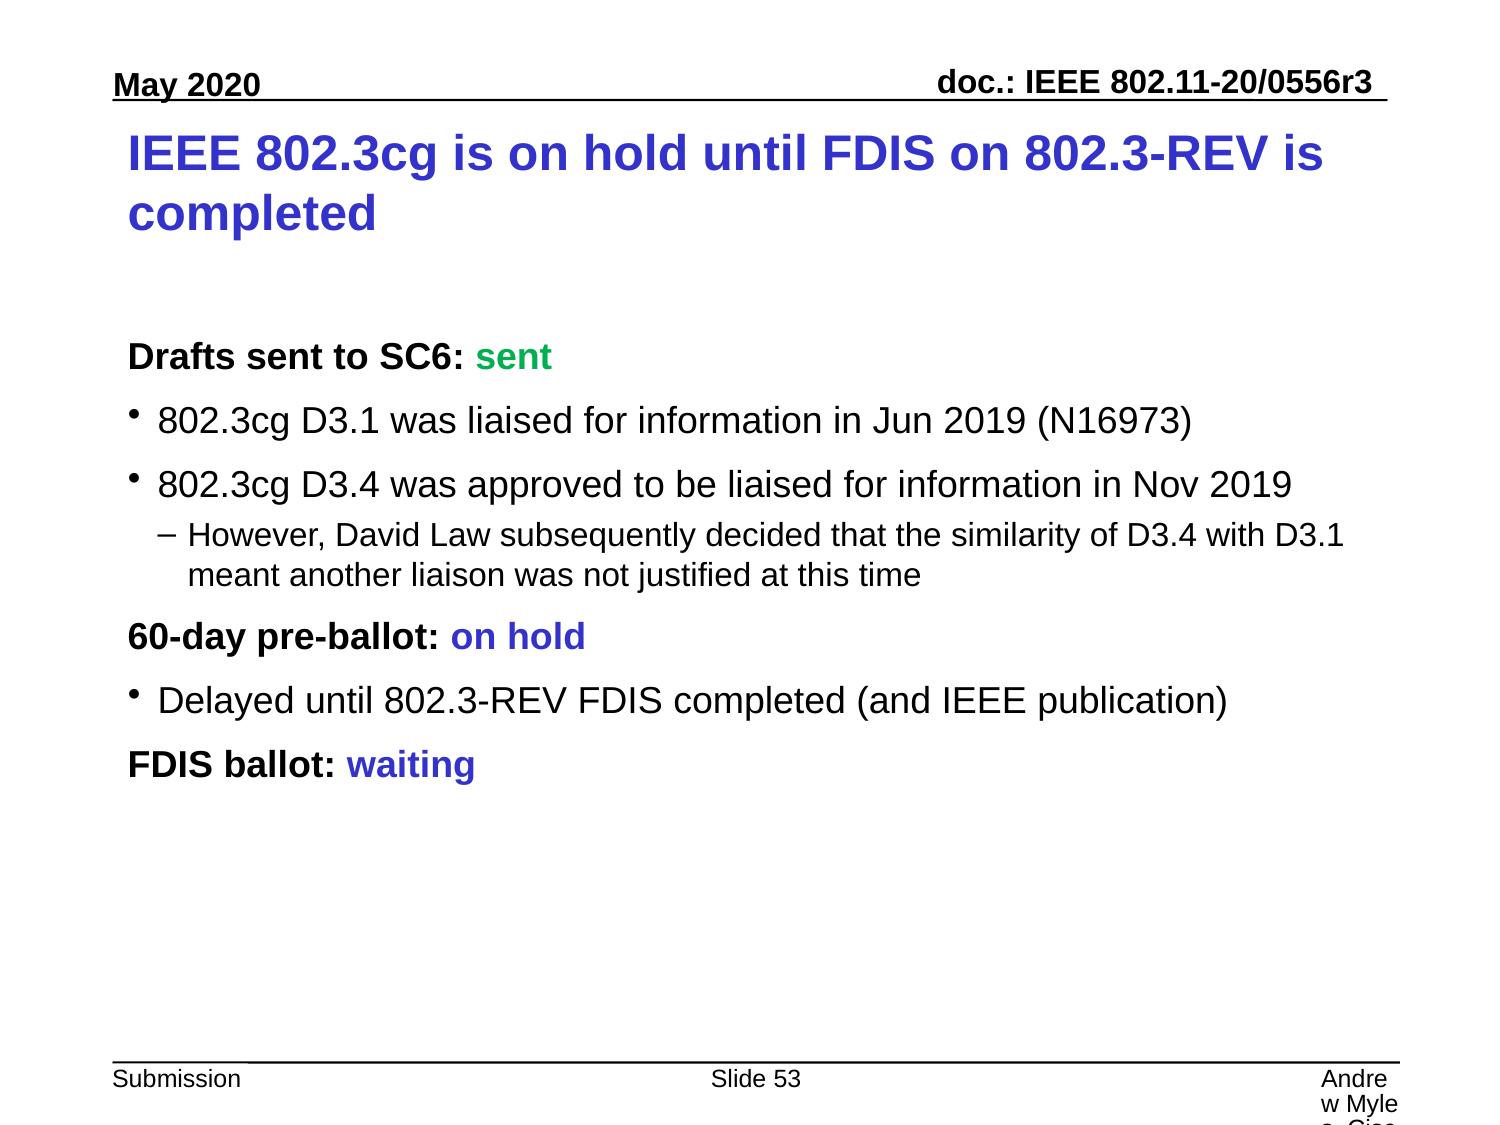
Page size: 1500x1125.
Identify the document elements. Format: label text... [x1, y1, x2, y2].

title IEEE 802.3cg is on hold until FDIS on 802.3-REV is completed [112, 112, 1388, 288]
footer Andrew Myles, Cisco [1320, 1061, 1402, 1093]
slide_number Slide 53 [709, 1061, 803, 1093]
list Drafts sent to SC6: sent 802.3cg D3.1 was liaised for information in Jun 2019 (N16973) 802.3cg D3.4 was approved to be liaised for information in Nov 2019 However, David Law subsequently decided that the similarity of D3.4 with D3.1 meant another liaison was not justified at this time 60-day pre-ballot: on hold Delayed until 802.3-REV FDIS completed (and IEEE publication) FDIS ballot: waiting [112, 324, 1388, 1000]
